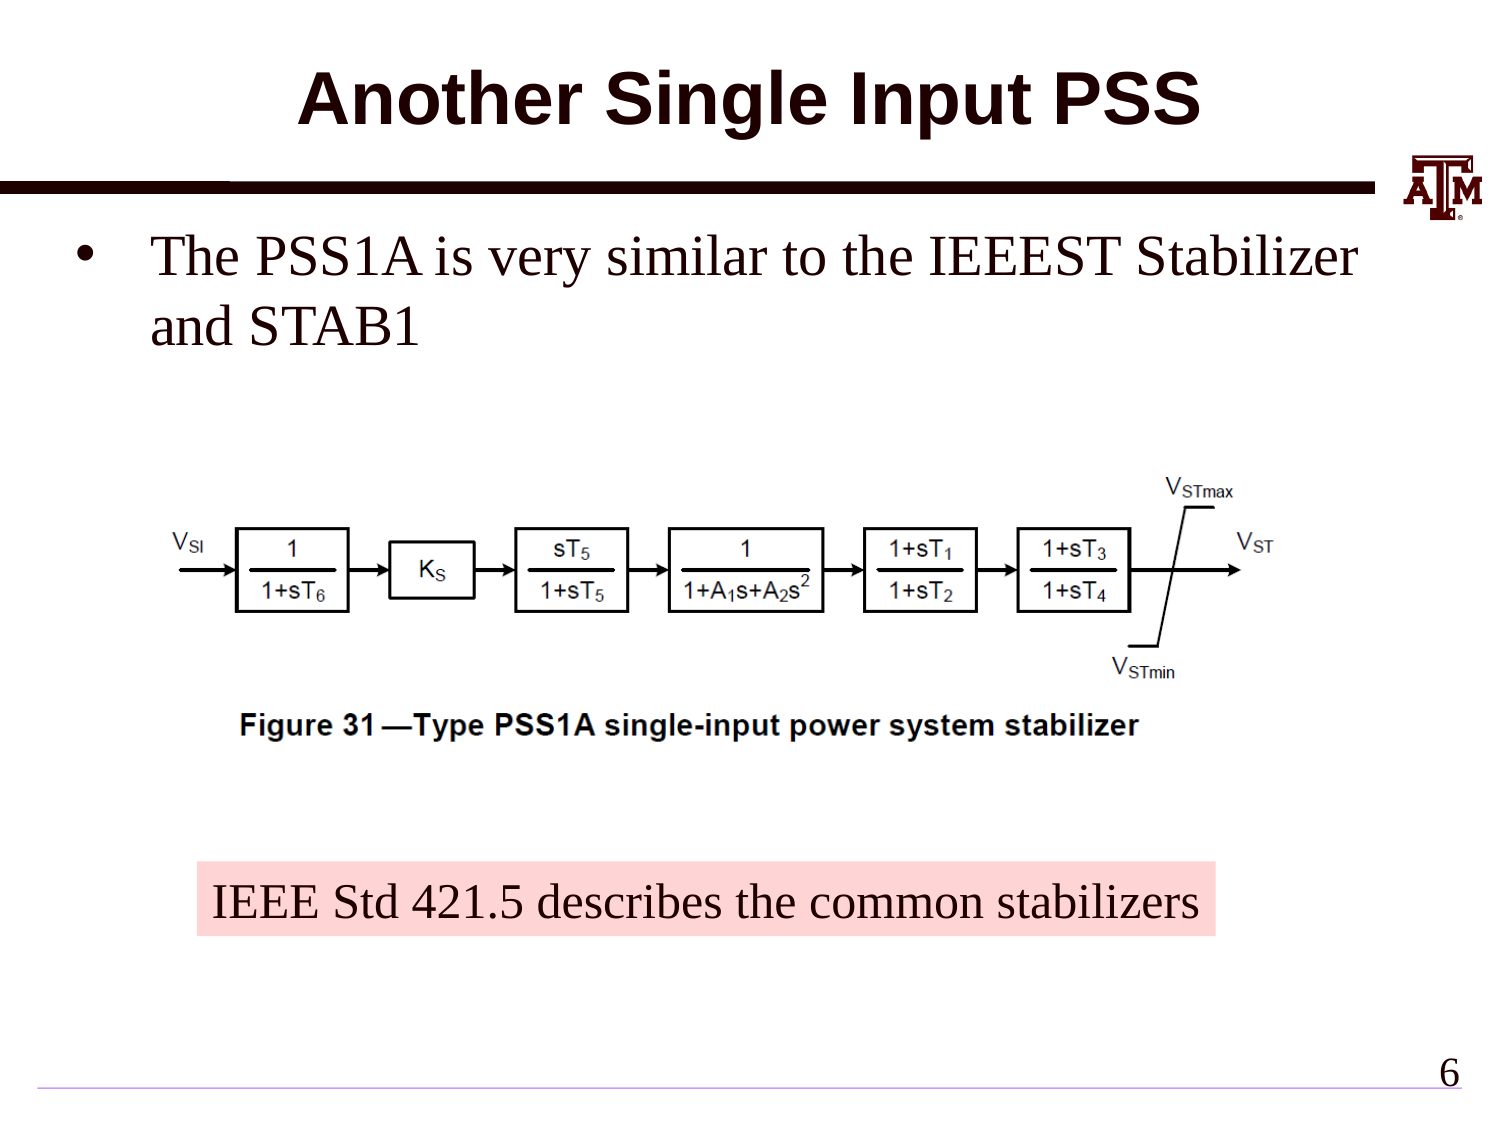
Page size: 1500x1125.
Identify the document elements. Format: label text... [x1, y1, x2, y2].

list The PSS1A is very similar to the IEEEST Stabilizer and STAB1 [59, 209, 1463, 823]
text_box IEEE Std 421.5 describes the common stabilizers [196, 861, 1216, 937]
picture [124, 474, 1288, 757]
picture [1392, 137, 1493, 238]
slide_number 5 [1387, 1037, 1475, 1113]
title Another Single Input PSS [37, 12, 1463, 188]
